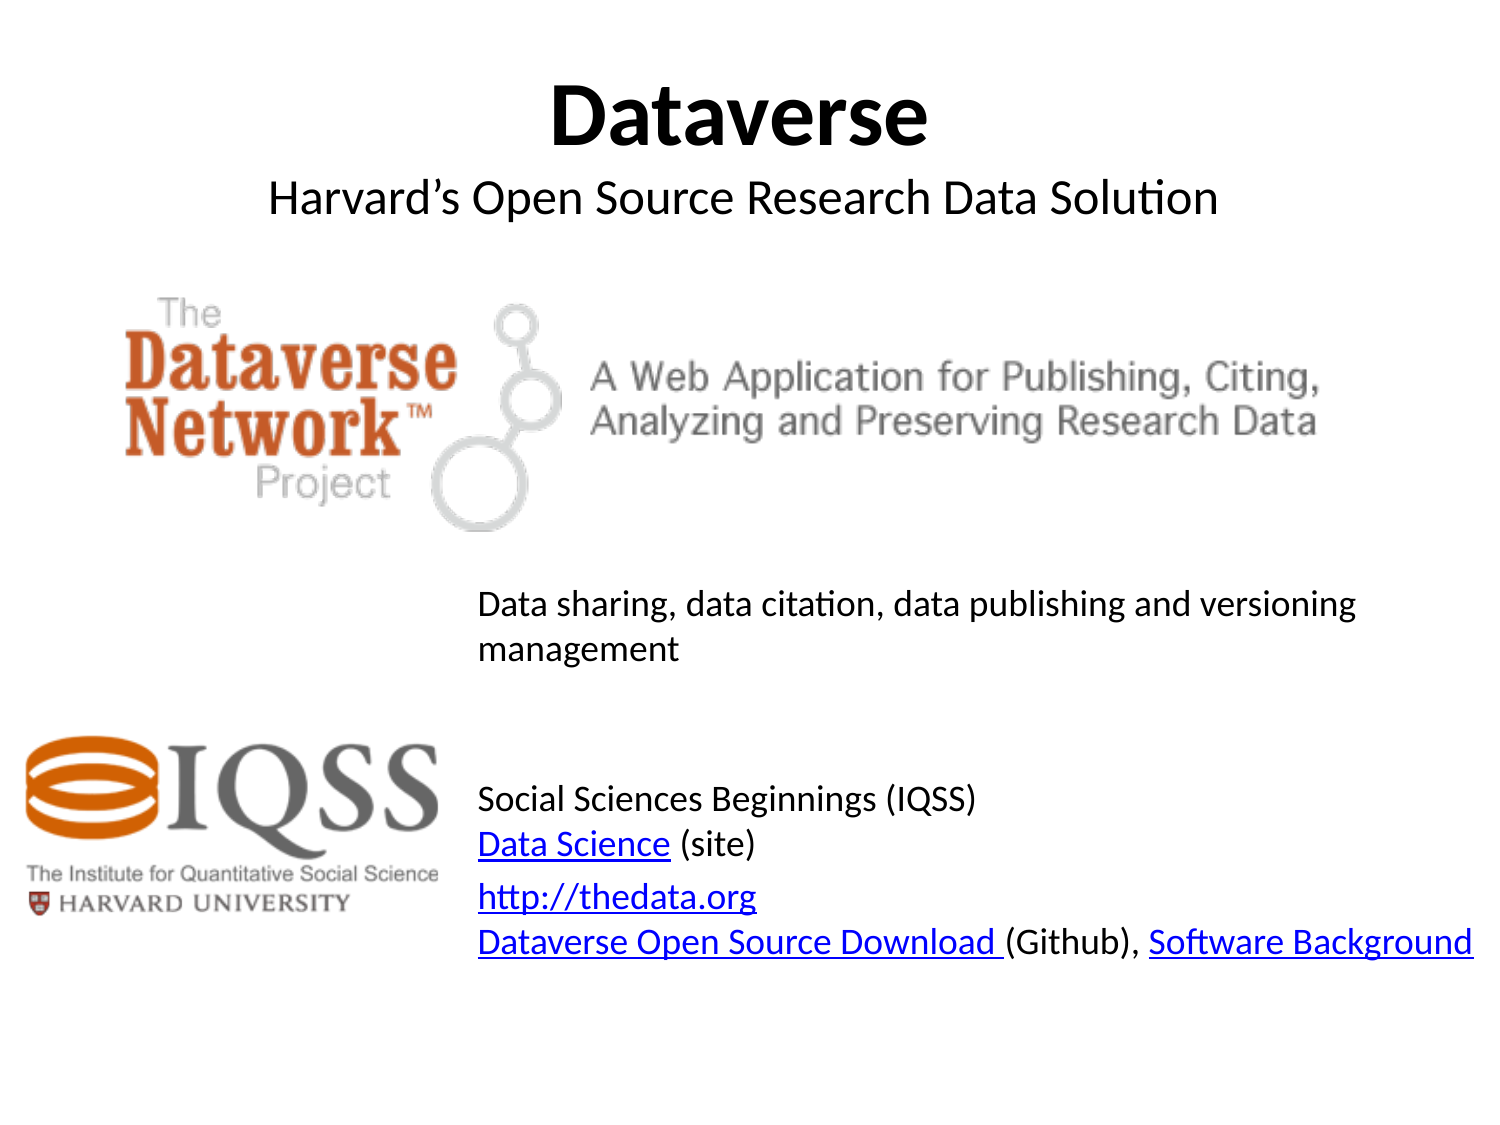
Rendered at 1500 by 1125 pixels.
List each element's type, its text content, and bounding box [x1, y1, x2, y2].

title Dataverse Harvard’s Open Source Research Data Solution [75, 45, 1425, 233]
list Data sharing, data citation, data publishing and versioning management Social Sciences Beginnings (IQSS) Data Science (site) http://thedata.org Dataverse Open Source Download (Github), Software Background [462, 414, 1500, 1090]
picture [24, 734, 442, 918]
picture [112, 286, 1333, 539]
